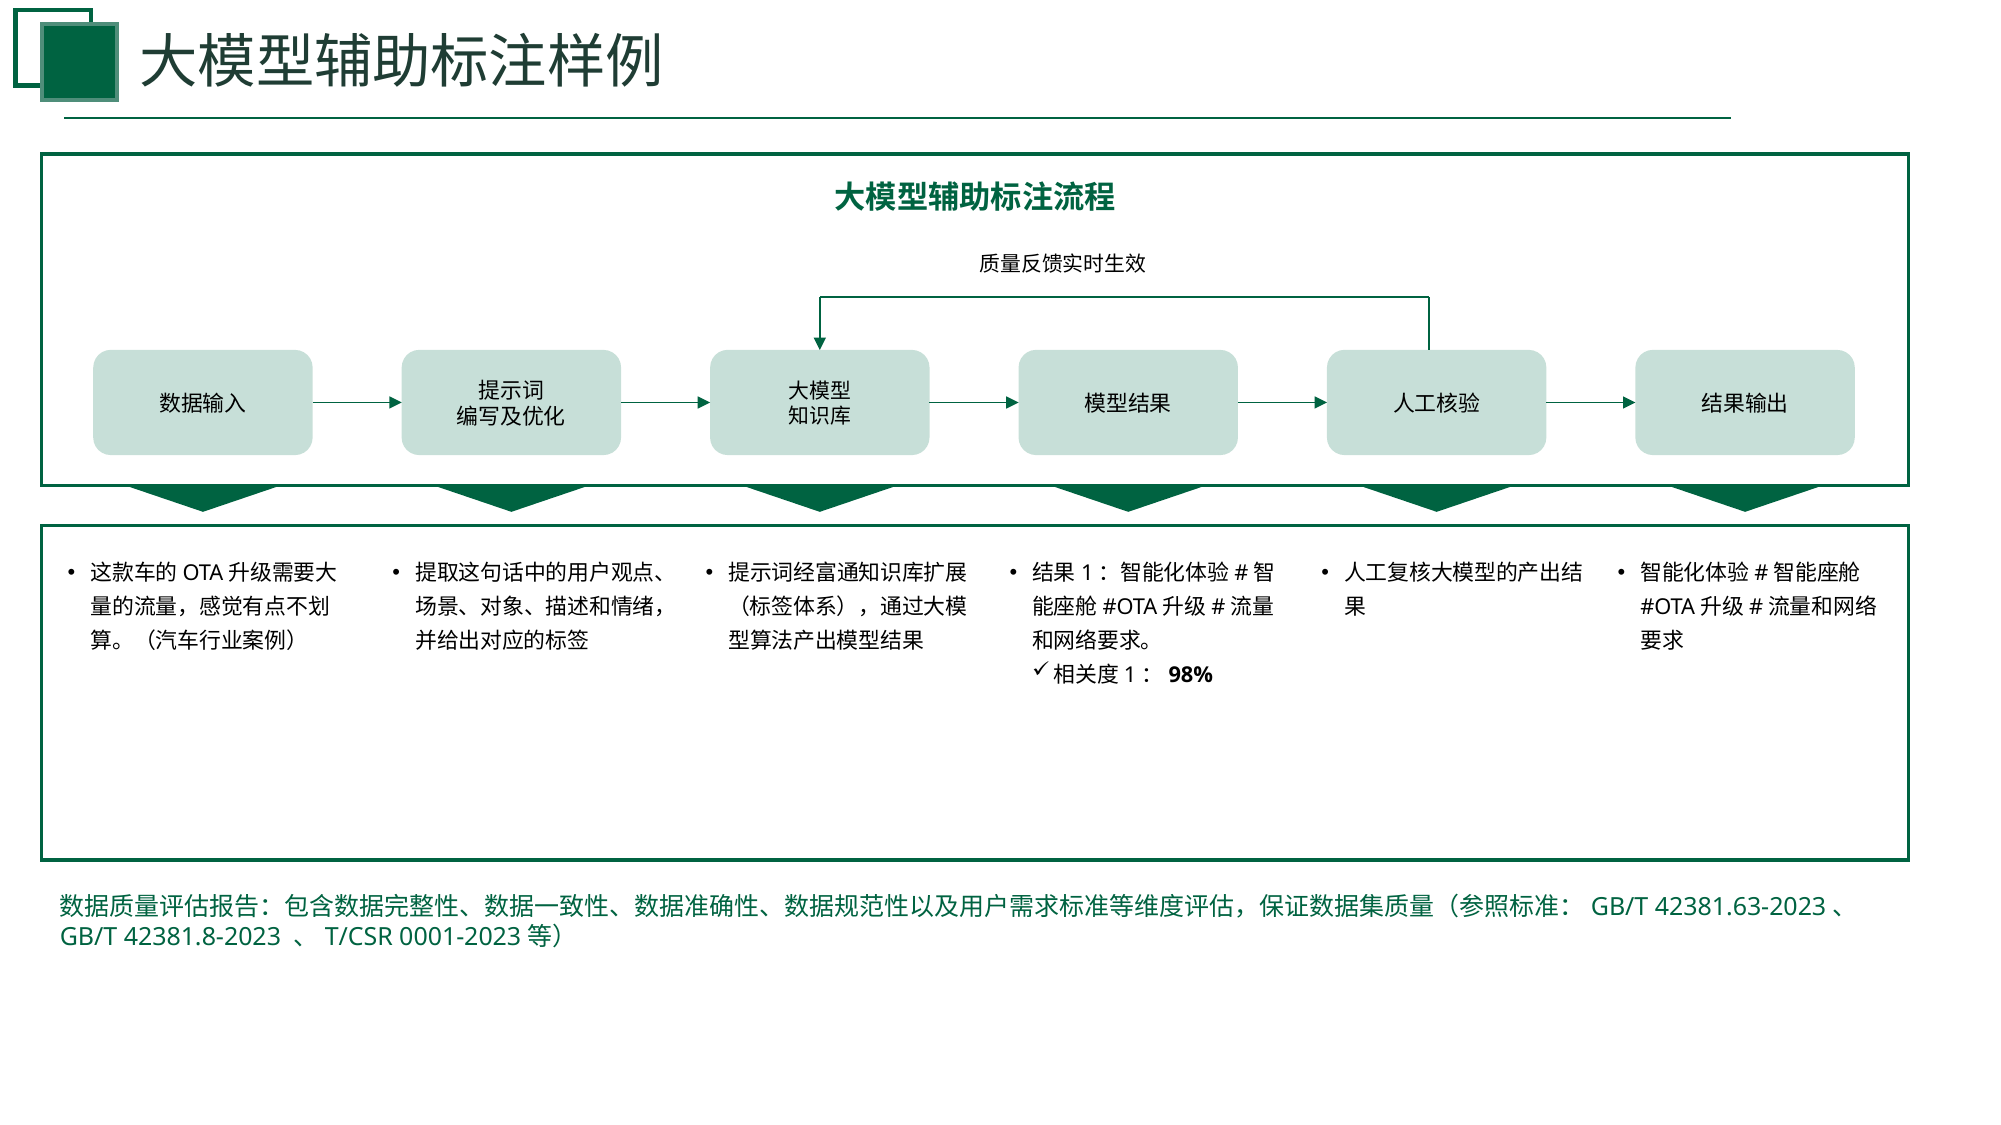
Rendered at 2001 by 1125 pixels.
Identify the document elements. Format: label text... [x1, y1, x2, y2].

text_box [41, 23, 118, 101]
text_box [14, 9, 92, 87]
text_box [41, 153, 1909, 959]
text_box 大模型辅助标注样例 [124, 16, 896, 102]
